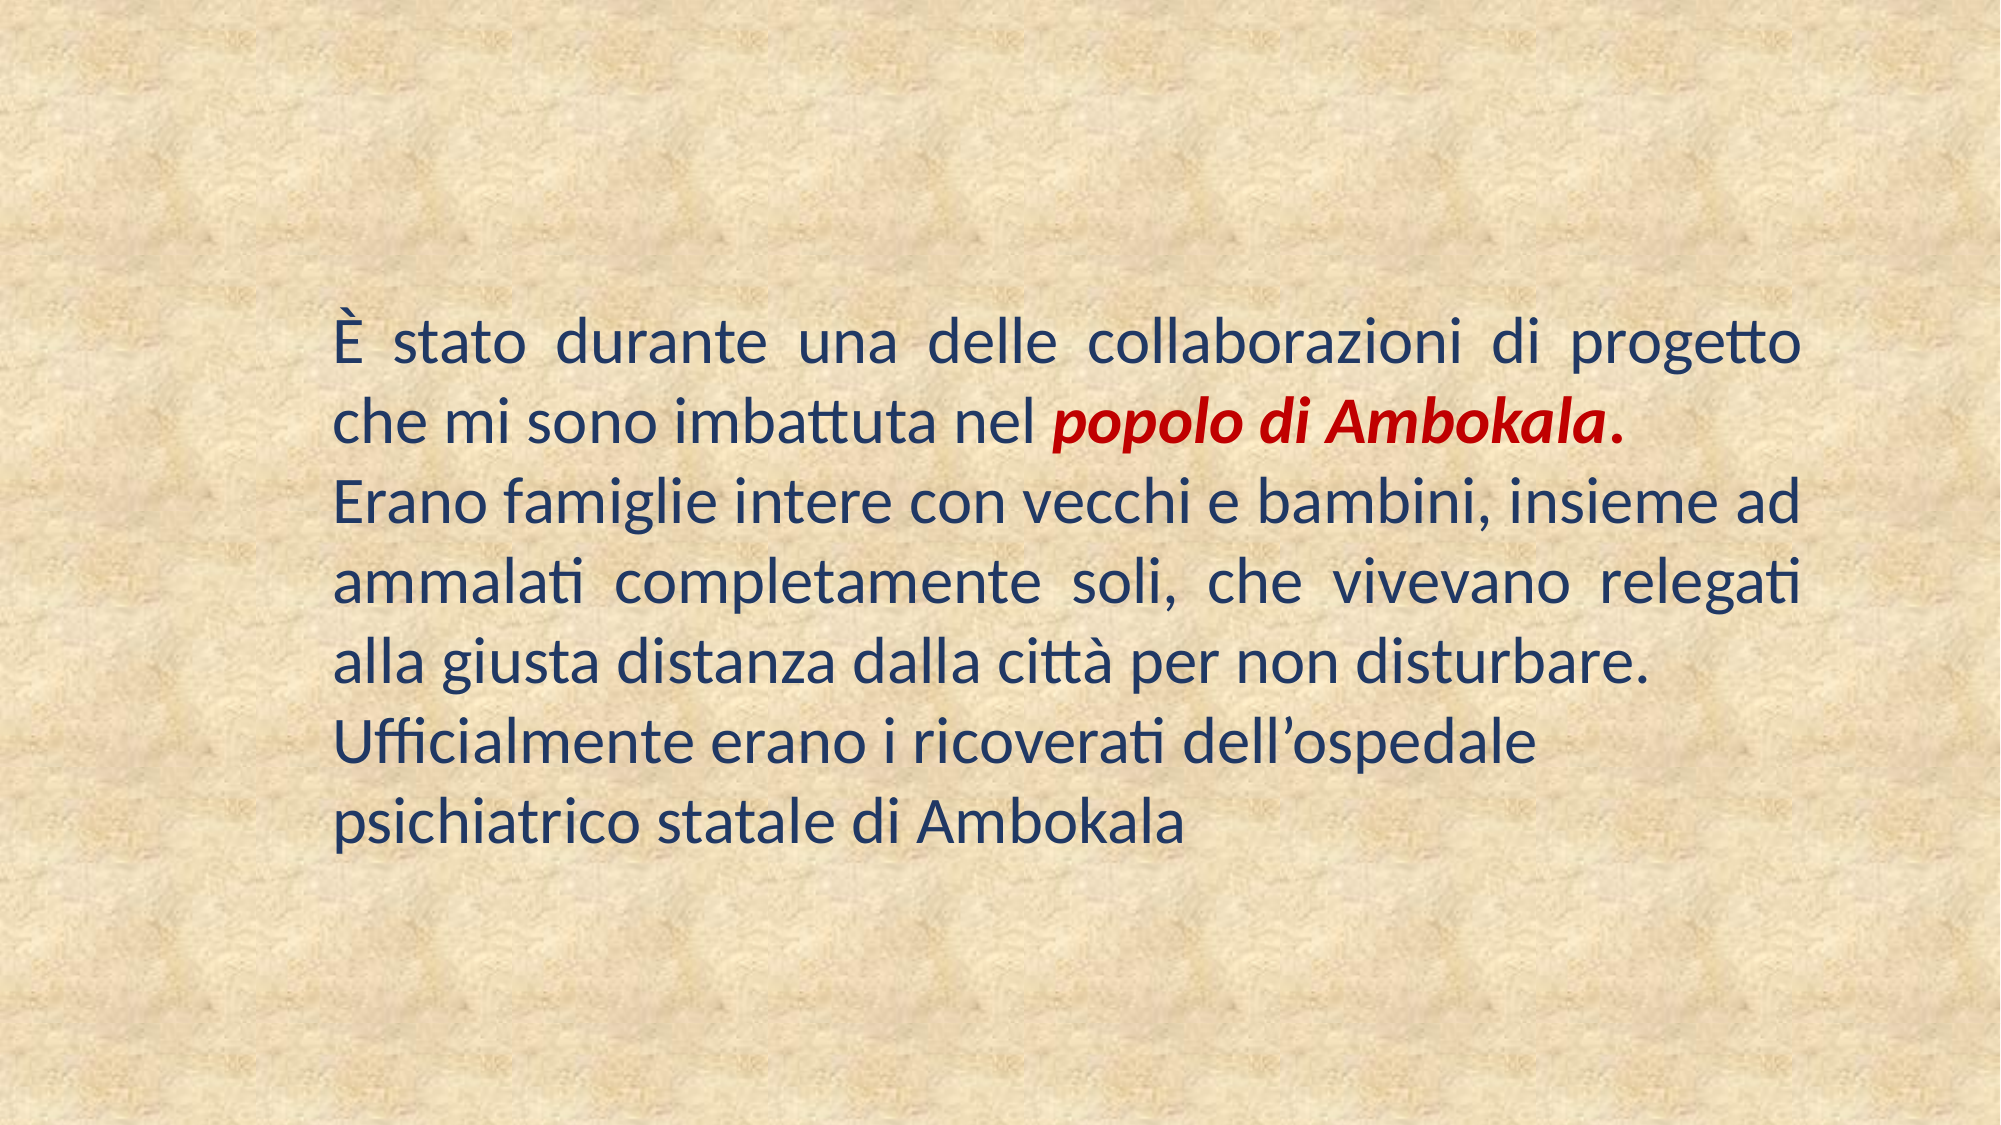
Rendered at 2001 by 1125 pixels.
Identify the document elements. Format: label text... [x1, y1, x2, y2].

picture [0, 0, 2001, 1125]
text_box È stato durante una delle collaborazioni di progetto che mi sono imbattuta nel popolo di Ambokala. Erano famiglie intere con vecchi e bambini, insieme ad ammalati completamente soli, che vivevano relegati alla giusta distanza dalla città per non disturbare. Ufficialmente erano i ricoverati dell’ospedale psichiatrico statale di Ambokala [317, 289, 1819, 864]
